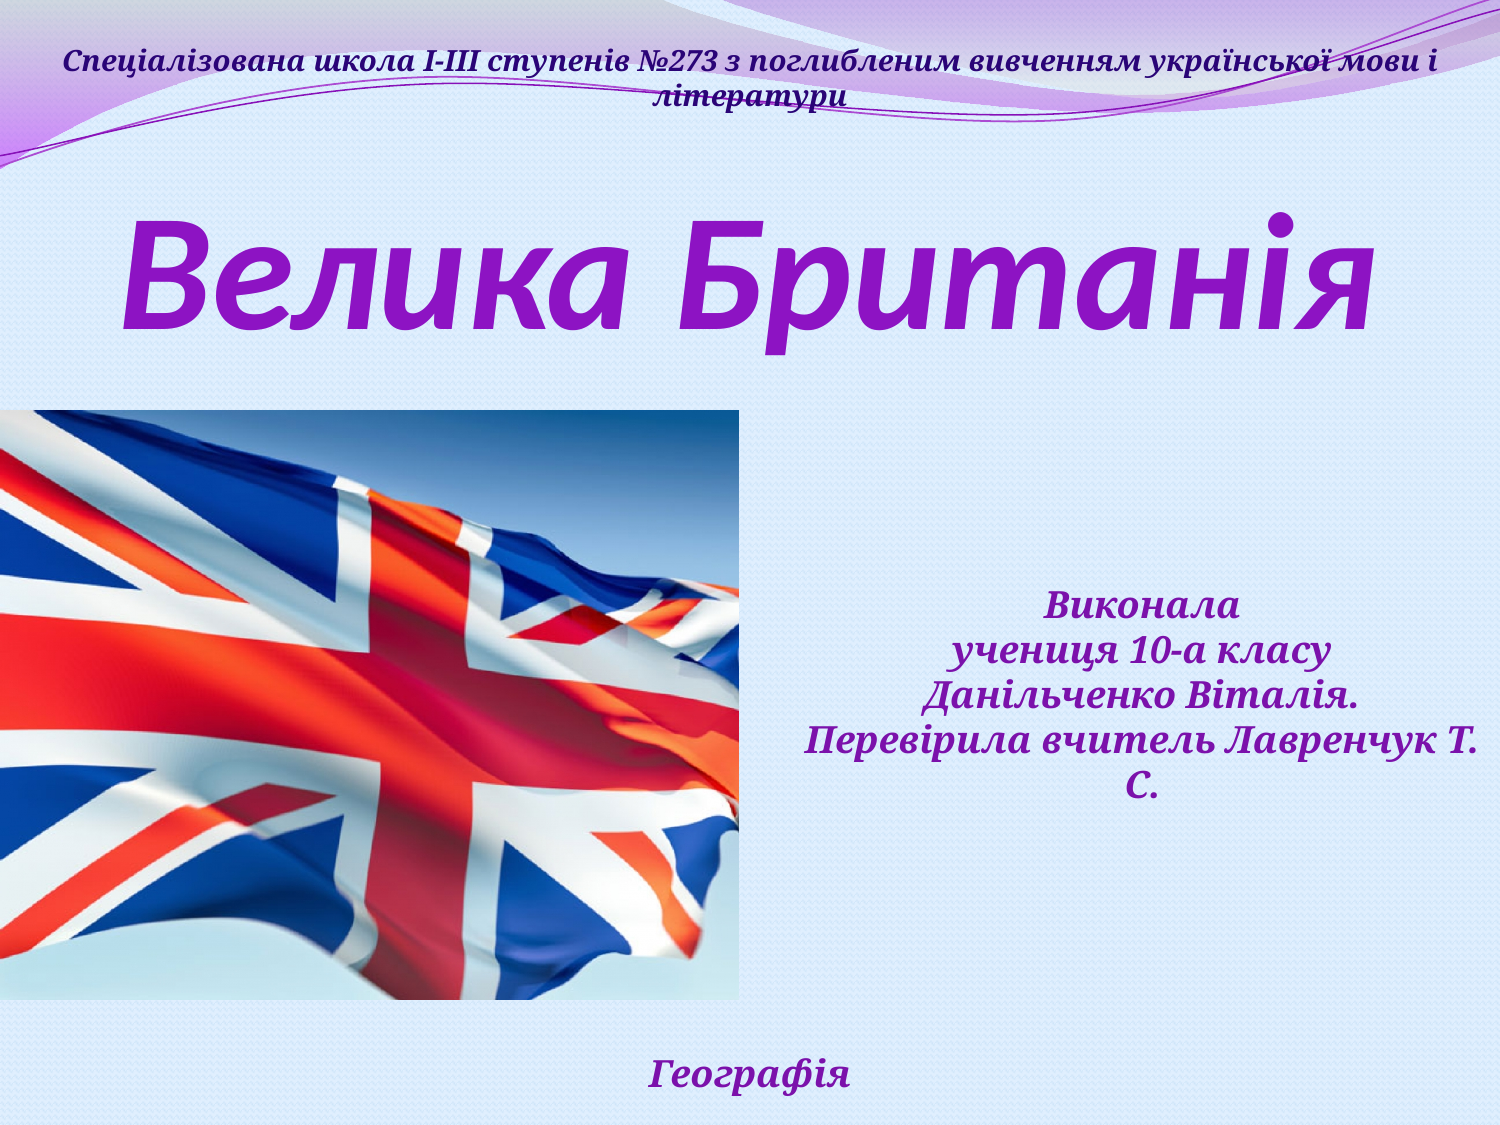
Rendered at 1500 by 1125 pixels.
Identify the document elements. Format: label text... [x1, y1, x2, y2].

text_box Спеціалізована школа I-III ступенів №273 з поглибленим вивченням української мови і літератури [0, 35, 1500, 365]
picture [0, 409, 739, 1001]
text_box Географія [0, 1042, 1500, 1103]
text_box Виконала учениця 10-а класу Данільченко Віталія. Перевірила вчитель Лавренчук Т. С. [785, 574, 1500, 814]
